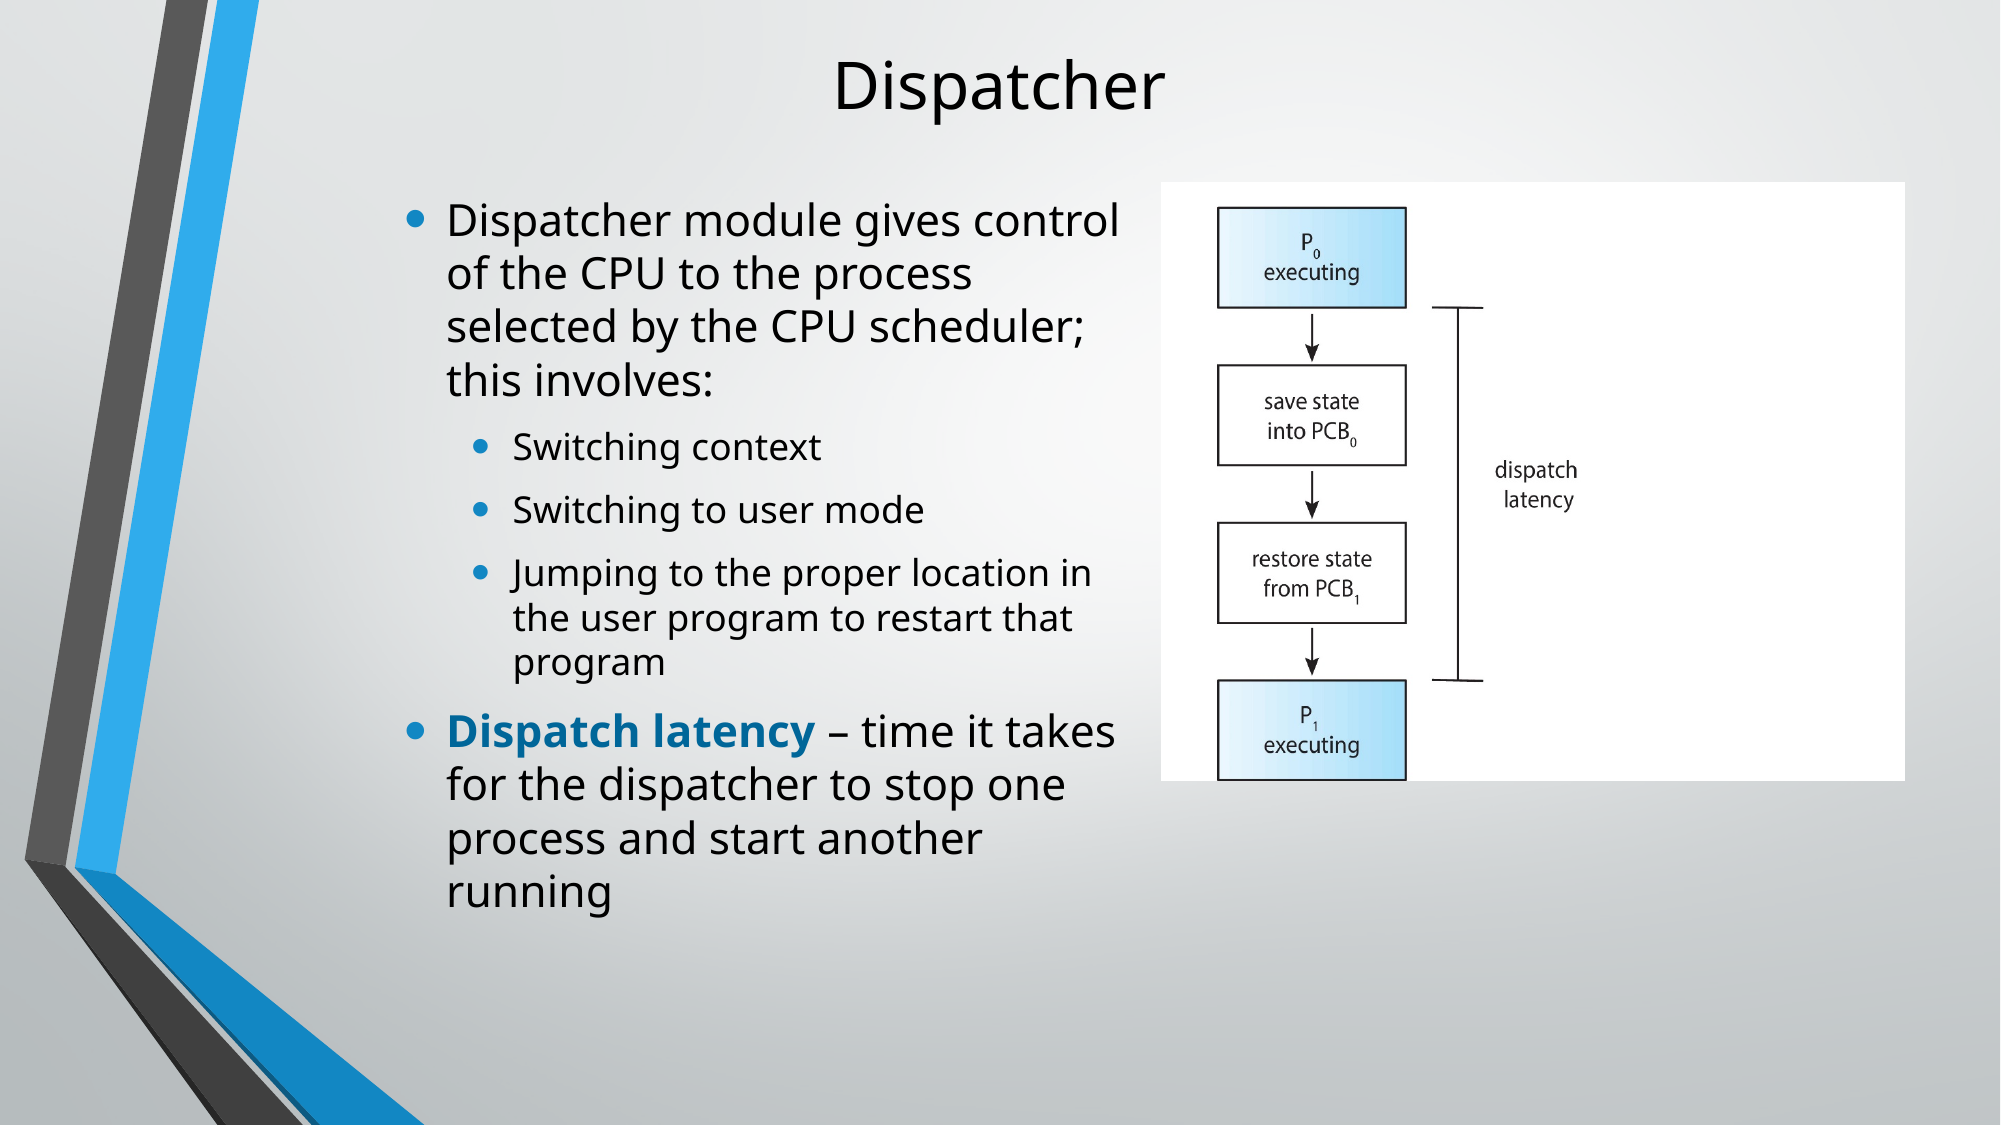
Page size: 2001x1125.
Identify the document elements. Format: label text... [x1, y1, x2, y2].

title Dispatcher [324, 35, 1675, 131]
picture [1161, 181, 1906, 781]
list Dispatcher module gives control of the CPU to the process selected by the CPU scheduler; this involves: Switching context Switching to user mode Jumping to the proper location in the user program to restart that program Dispatch latency – time it takes for the dispatcher to stop one process and start another running [389, 183, 1170, 925]
